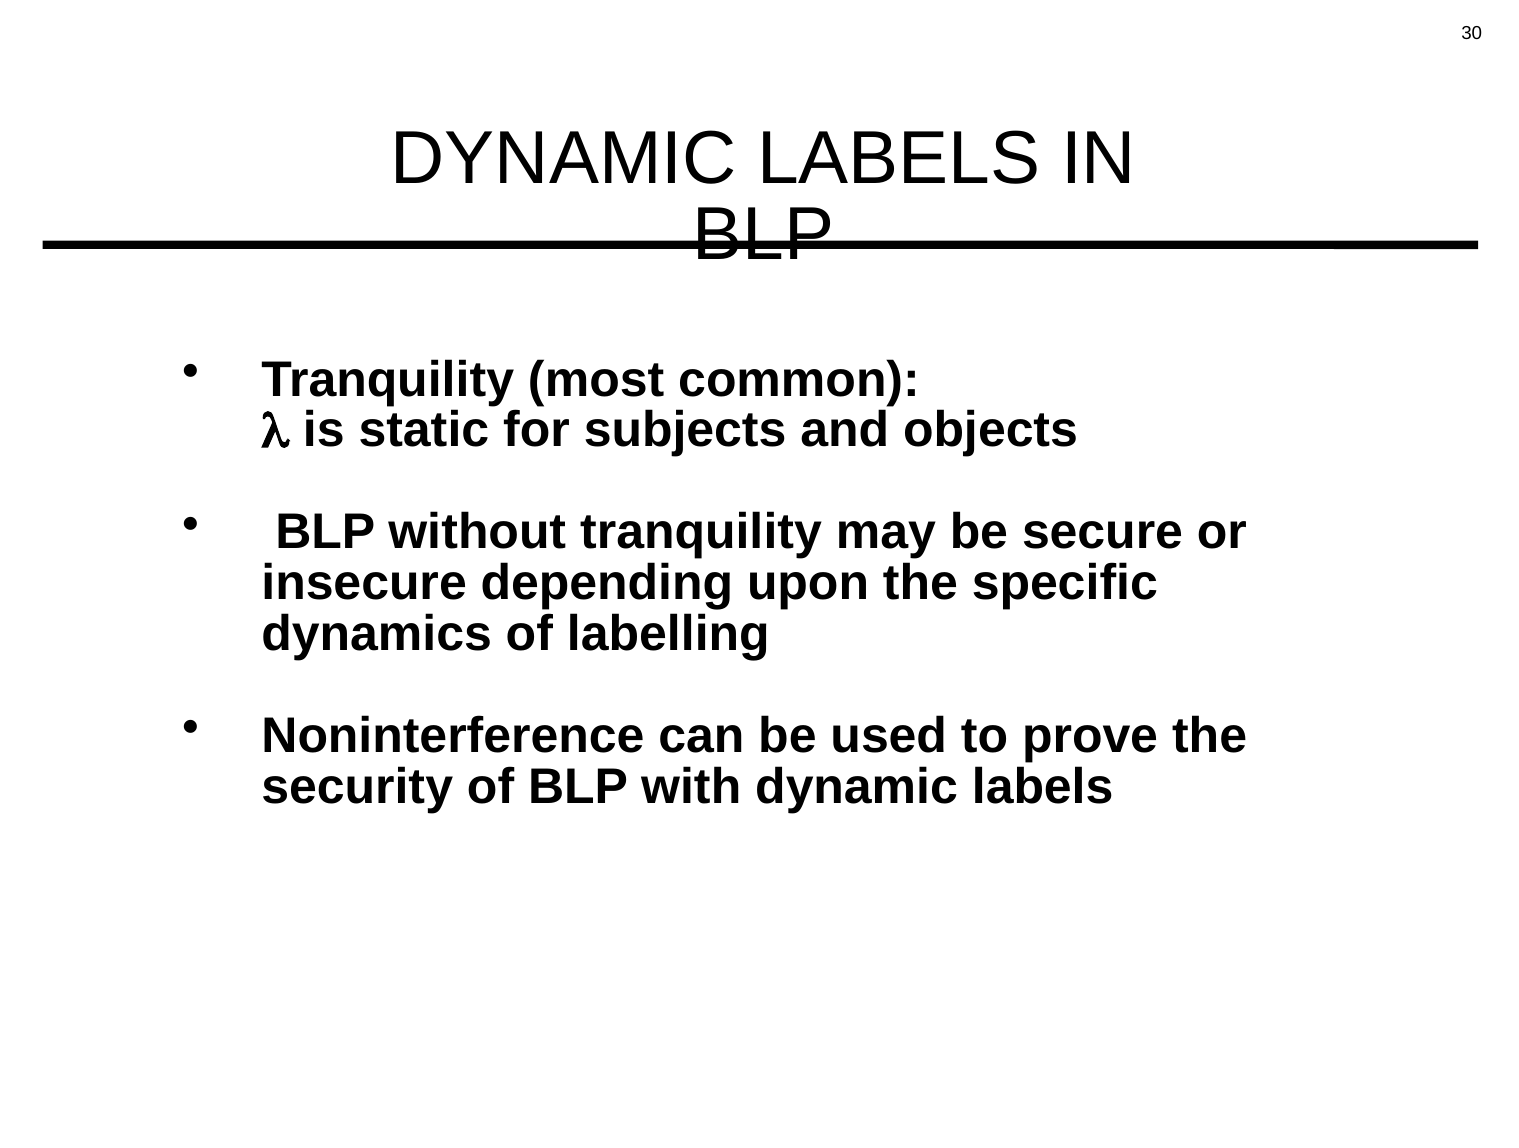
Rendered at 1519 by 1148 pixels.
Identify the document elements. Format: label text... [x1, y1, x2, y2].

list Tranquility (most common):  is static for subjects and objects BLP without tranquility may be secure or insecure depending upon the specific dynamics of labelling Noninterference can be used to prove the security of BLP with dynamic labels [171, 351, 1356, 1011]
title DYNAMIC LABELS IN BLP [298, 117, 1229, 204]
